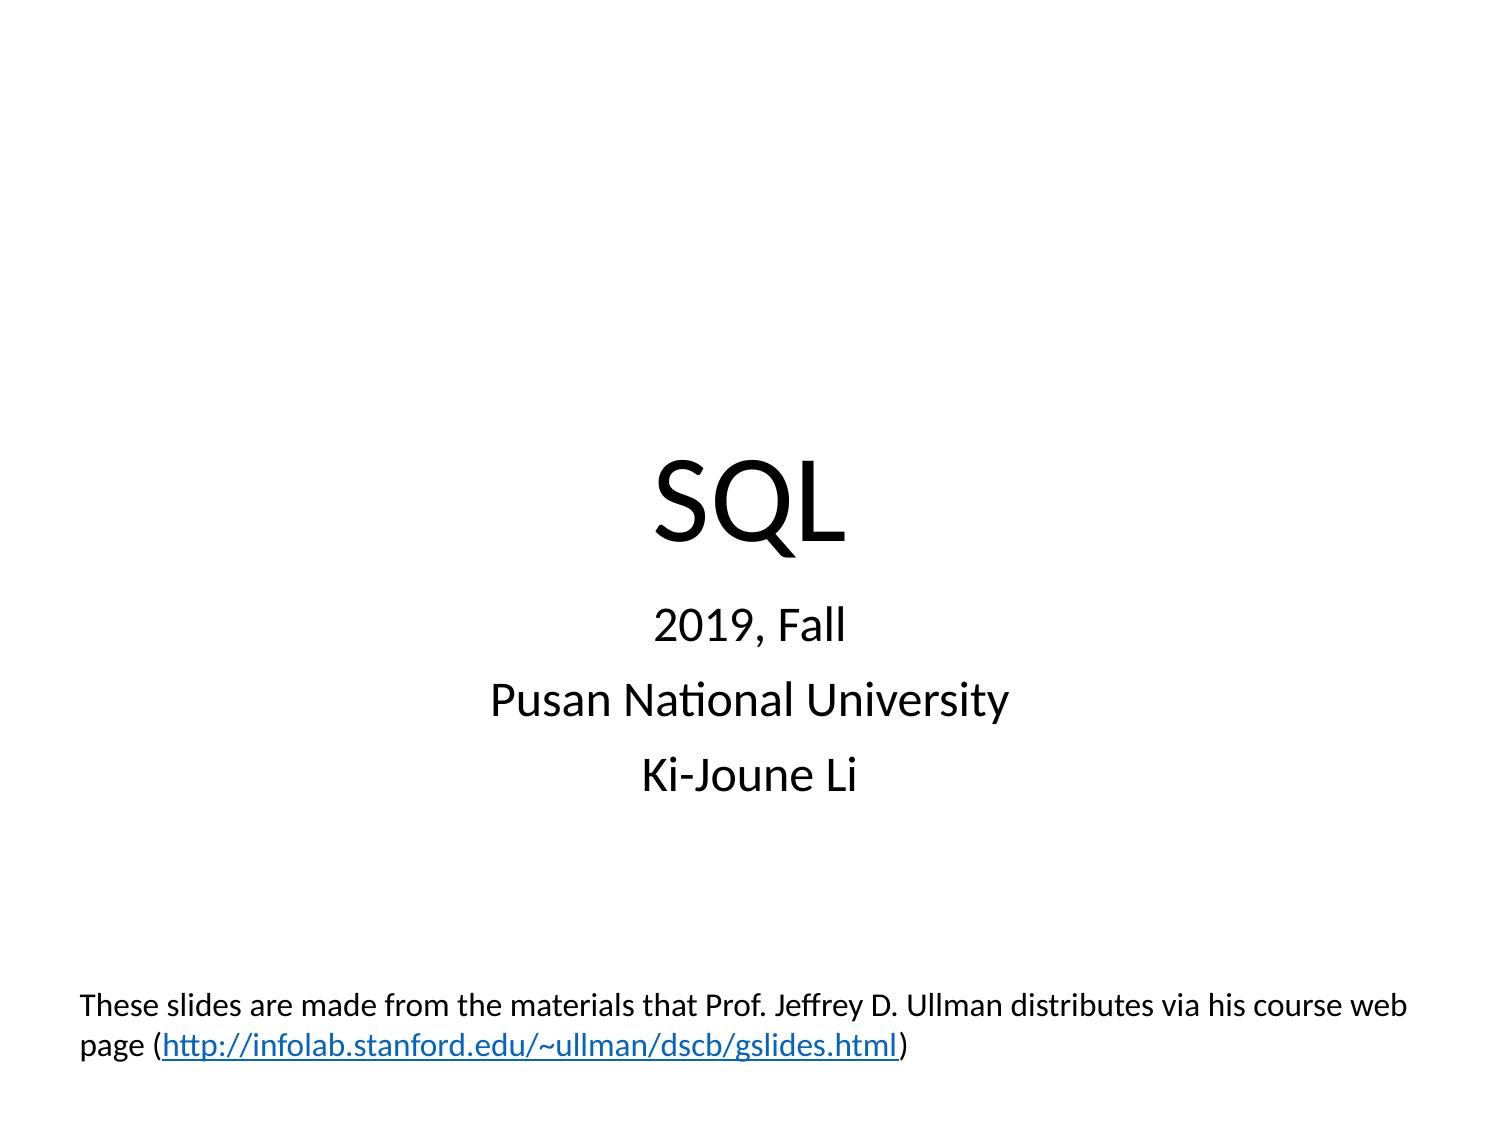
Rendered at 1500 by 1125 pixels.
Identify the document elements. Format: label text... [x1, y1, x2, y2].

subtitle 2019, Fall Pusan National University Ki-Joune Li [187, 590, 1313, 863]
text_box These slides are made from the materials that Prof. Jeffrey D. Ullman distributes via his course web page (http://infolab.stanford.edu/~ullman/dscb/gslides.html) [64, 976, 1436, 1071]
title SQL [112, 184, 1388, 576]
